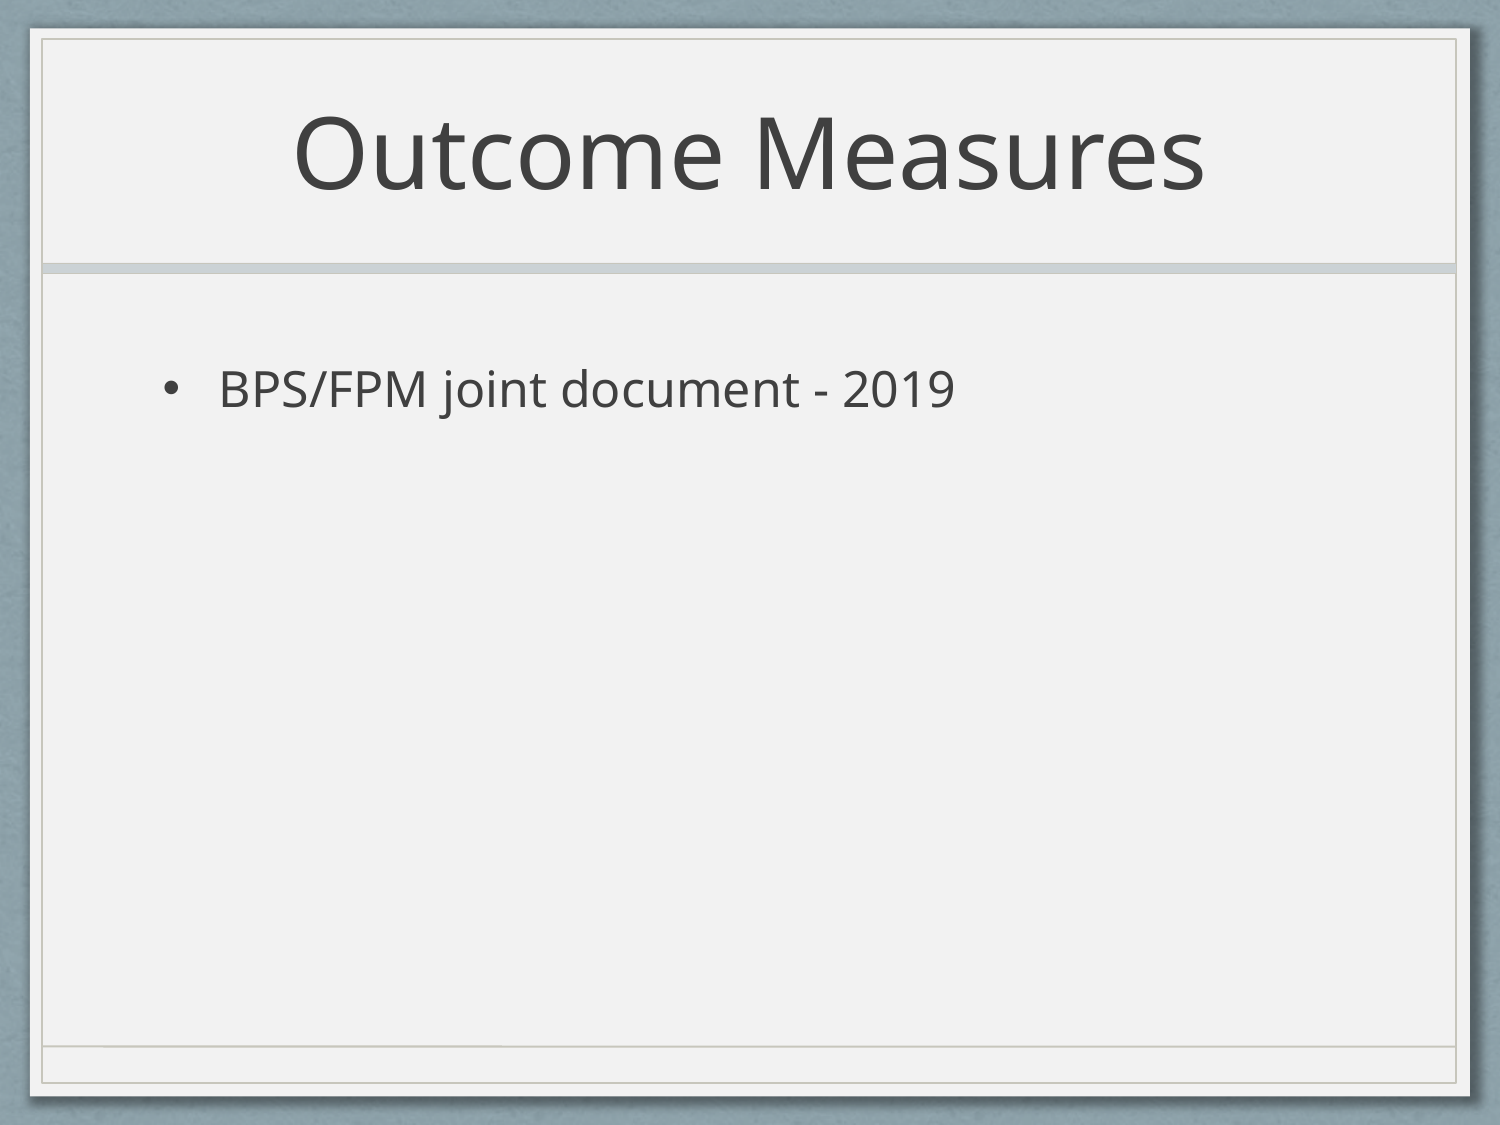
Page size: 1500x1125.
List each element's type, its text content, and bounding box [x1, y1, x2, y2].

title Outcome Measures [147, 40, 1353, 260]
list BPS/FPM joint document - 2019 [147, 350, 1353, 995]
